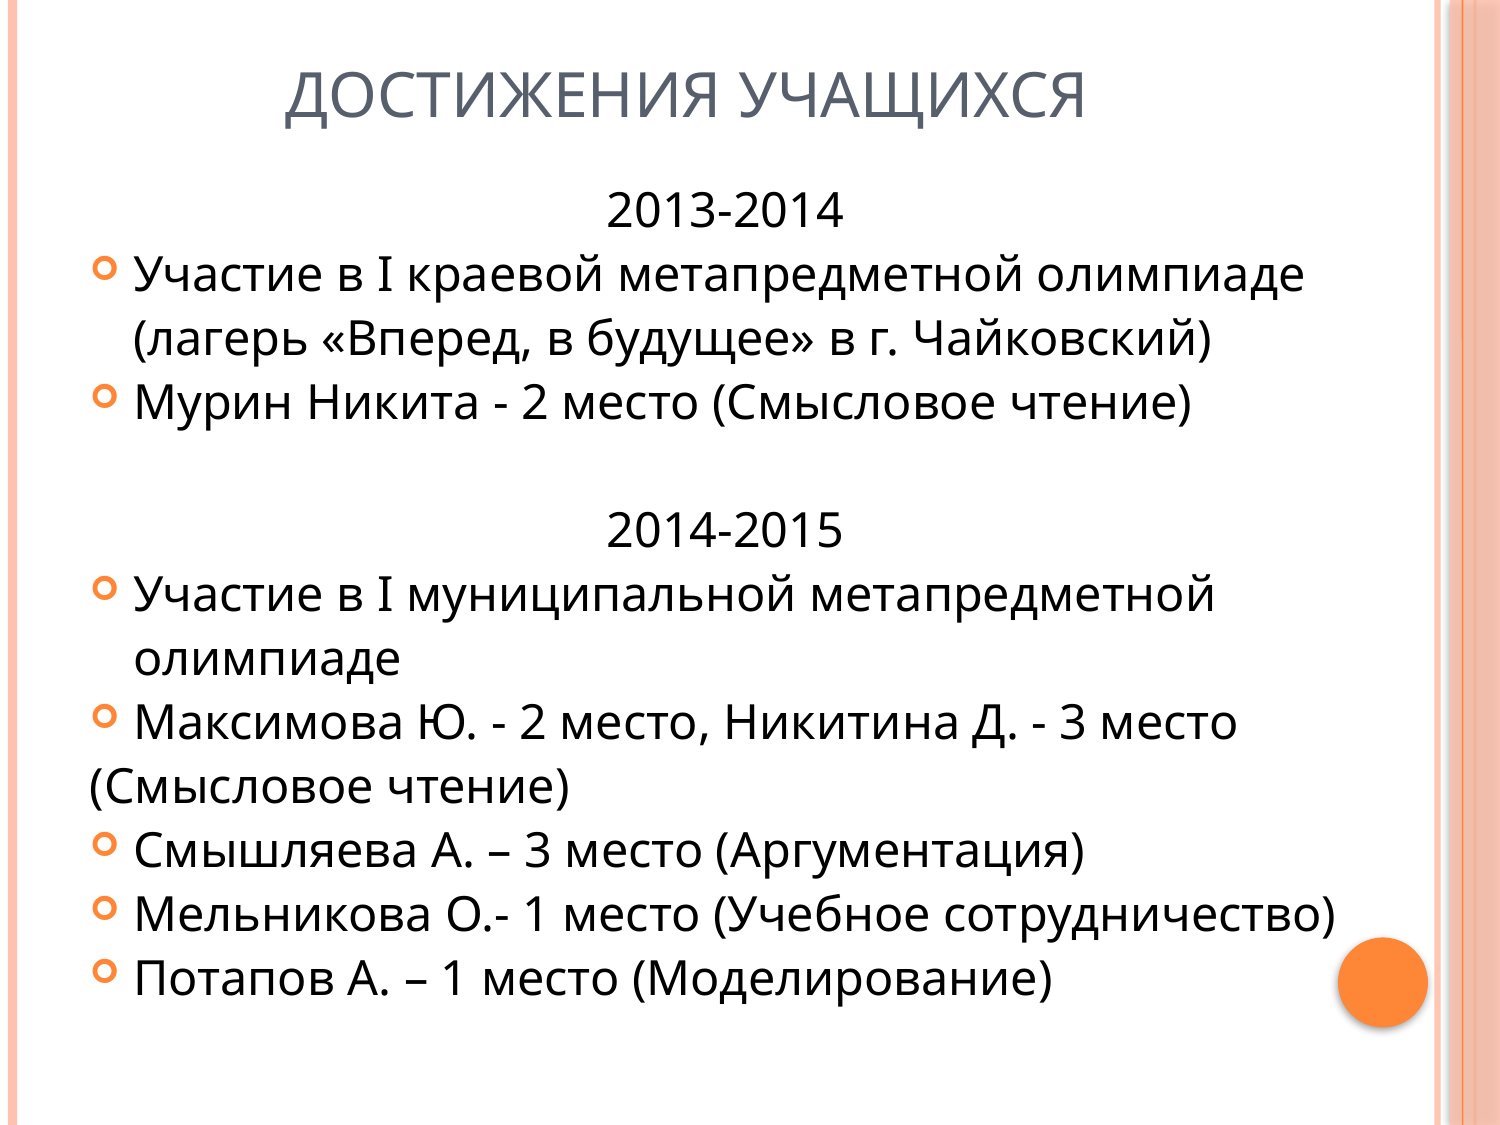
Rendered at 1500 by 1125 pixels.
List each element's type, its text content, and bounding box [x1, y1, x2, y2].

list 2013-2014 Участие в I краевой метапредметной олимпиаде (лагерь «Вперед, в будущее» в г. Чайковский) Мурин Никита - 2 место (Смысловое чтение) 2014-2015 Участие в I муниципальной метапредметной олимпиаде Максимова Ю. - 2 место, Никитина Д. - 3 место (Смысловое чтение) Смышляева А. – 3 место (Аргументация) Мельникова О.- 1 место (Учебное сотрудничество) Потапов А. – 1 место (Моделирование) [75, 101, 1376, 1059]
title Достижения учащихся [75, 0, 1300, 101]
